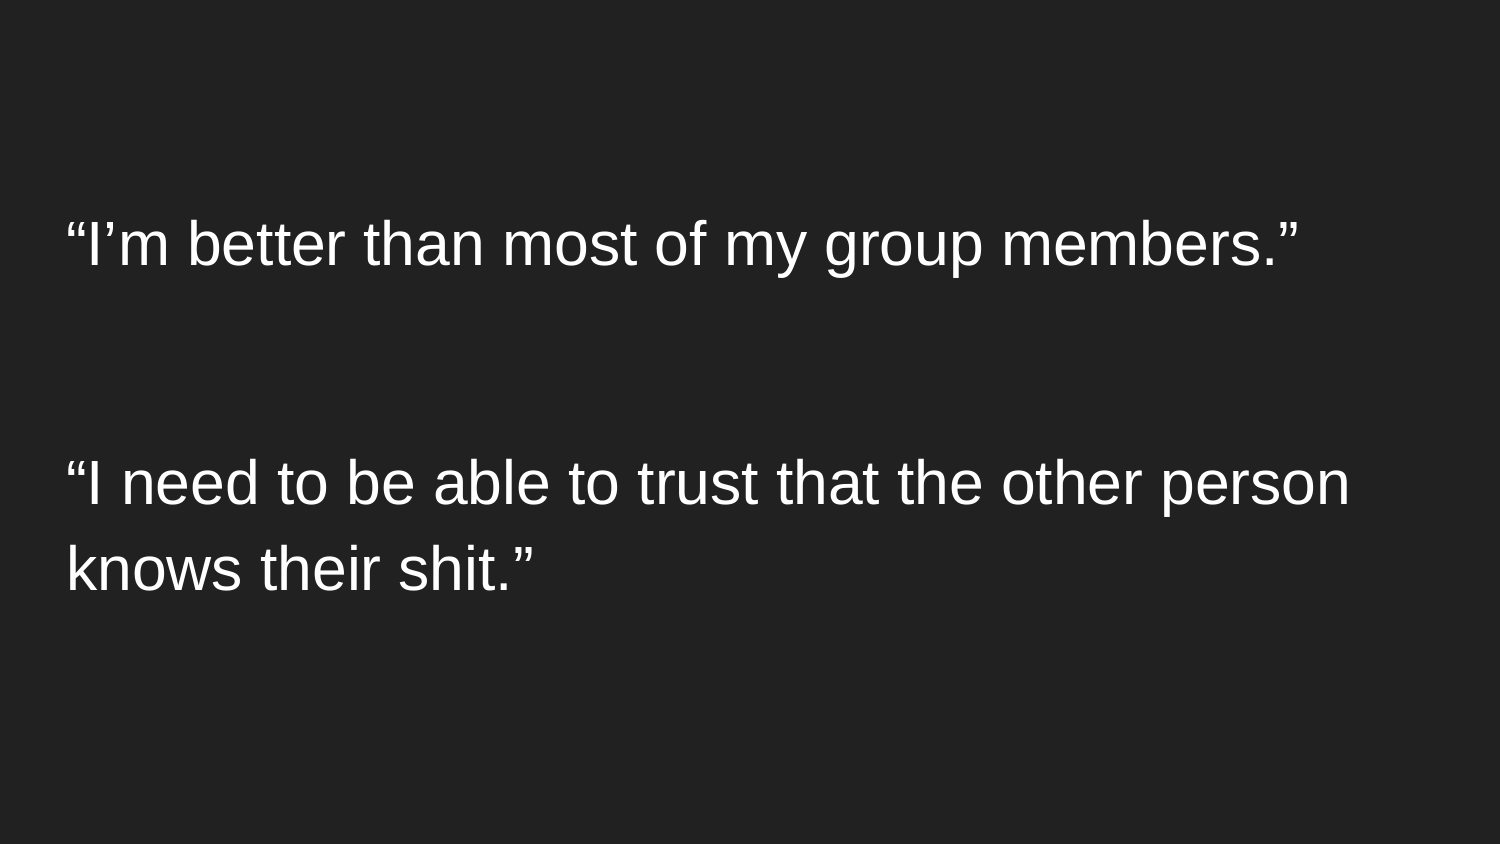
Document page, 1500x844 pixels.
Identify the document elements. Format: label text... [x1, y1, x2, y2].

list “I’m better than most of my group members.” “I need to be able to trust that the other person knows their shit.” [51, 176, 1449, 737]
